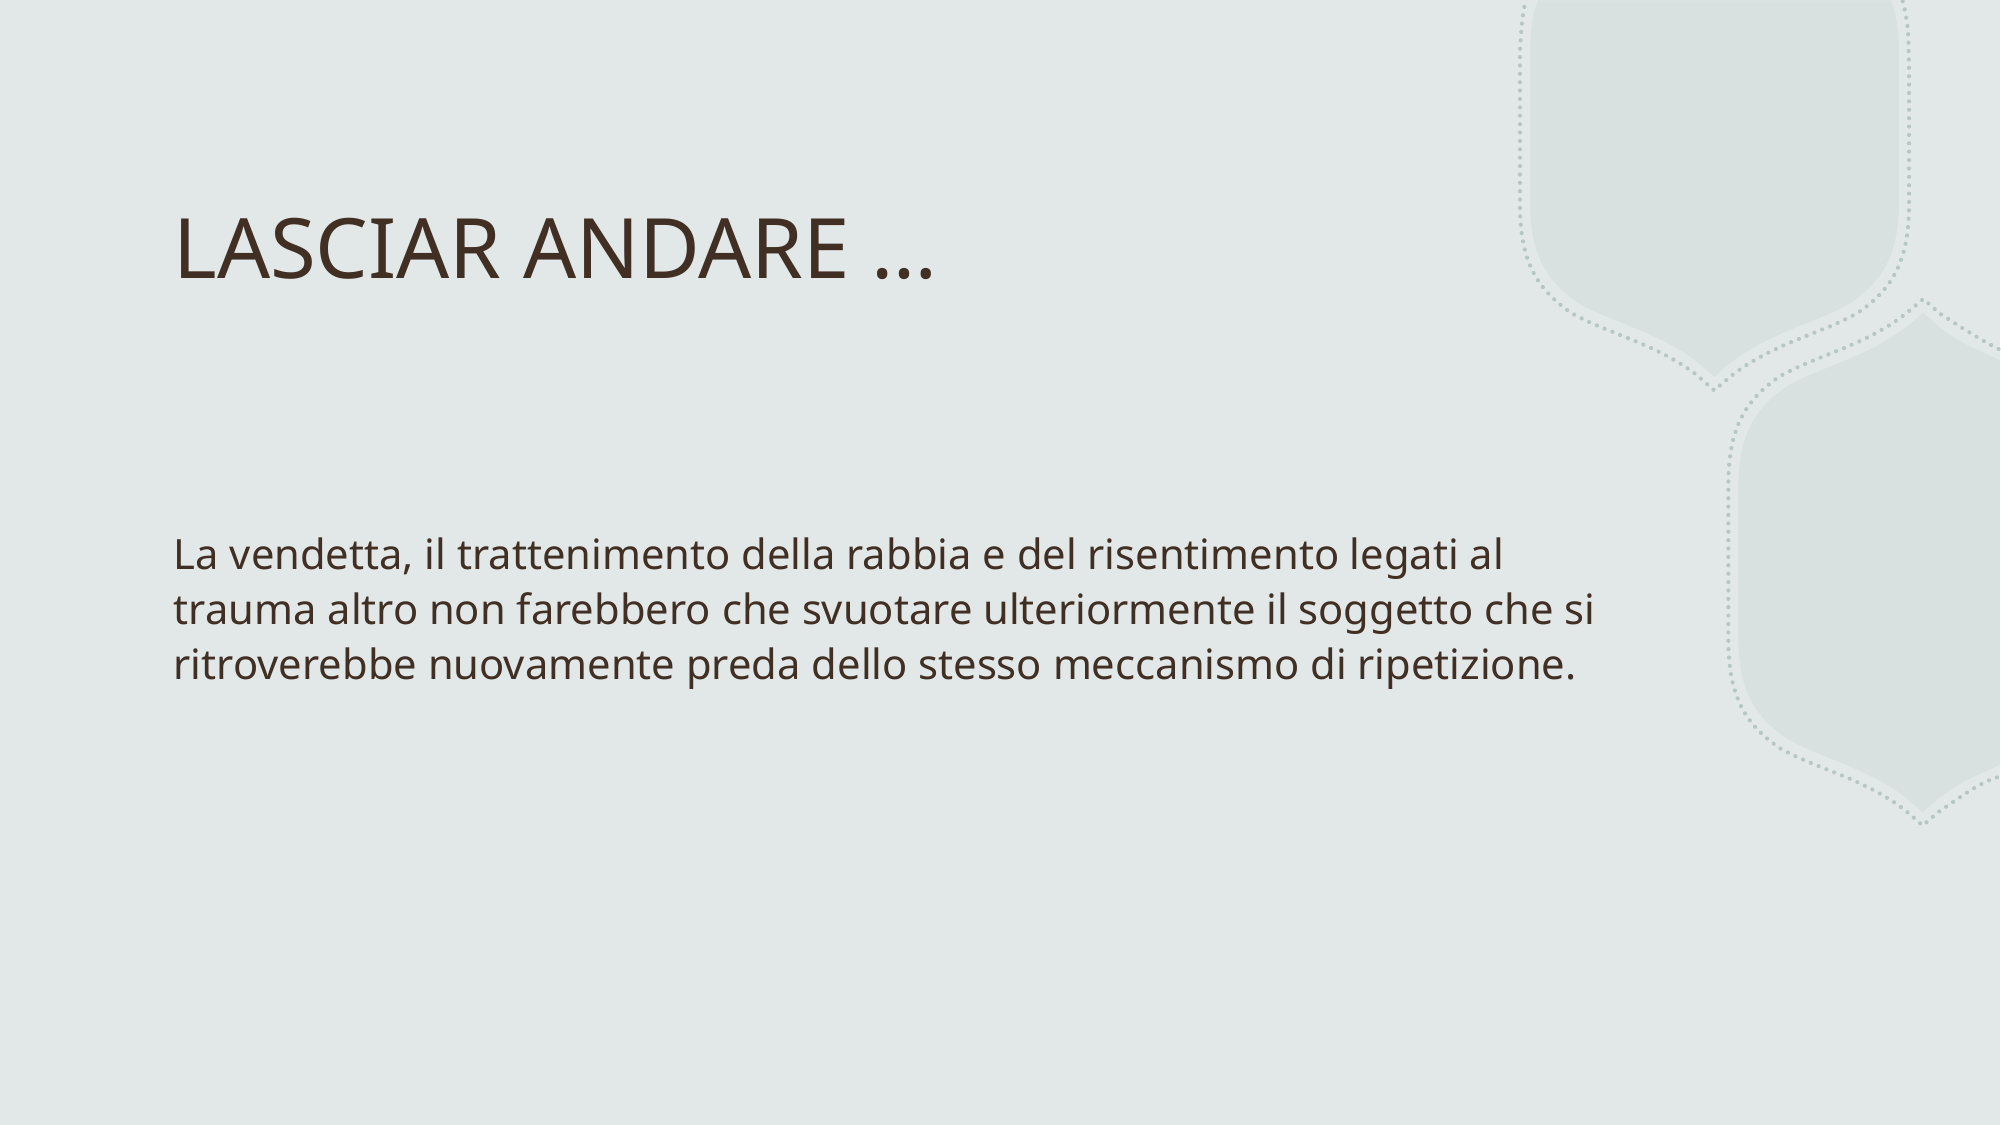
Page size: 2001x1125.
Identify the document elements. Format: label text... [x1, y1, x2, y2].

title LASCIAR ANDARE … [158, 157, 1648, 332]
list La vendetta, il trattenimento della rabbia e del risentimento legati al trauma altro non farebbero che svuotare ulteriormente il soggetto che si ritroverebbe nuovamente preda dello stesso meccanismo di ripetizione. [158, 368, 1648, 968]
